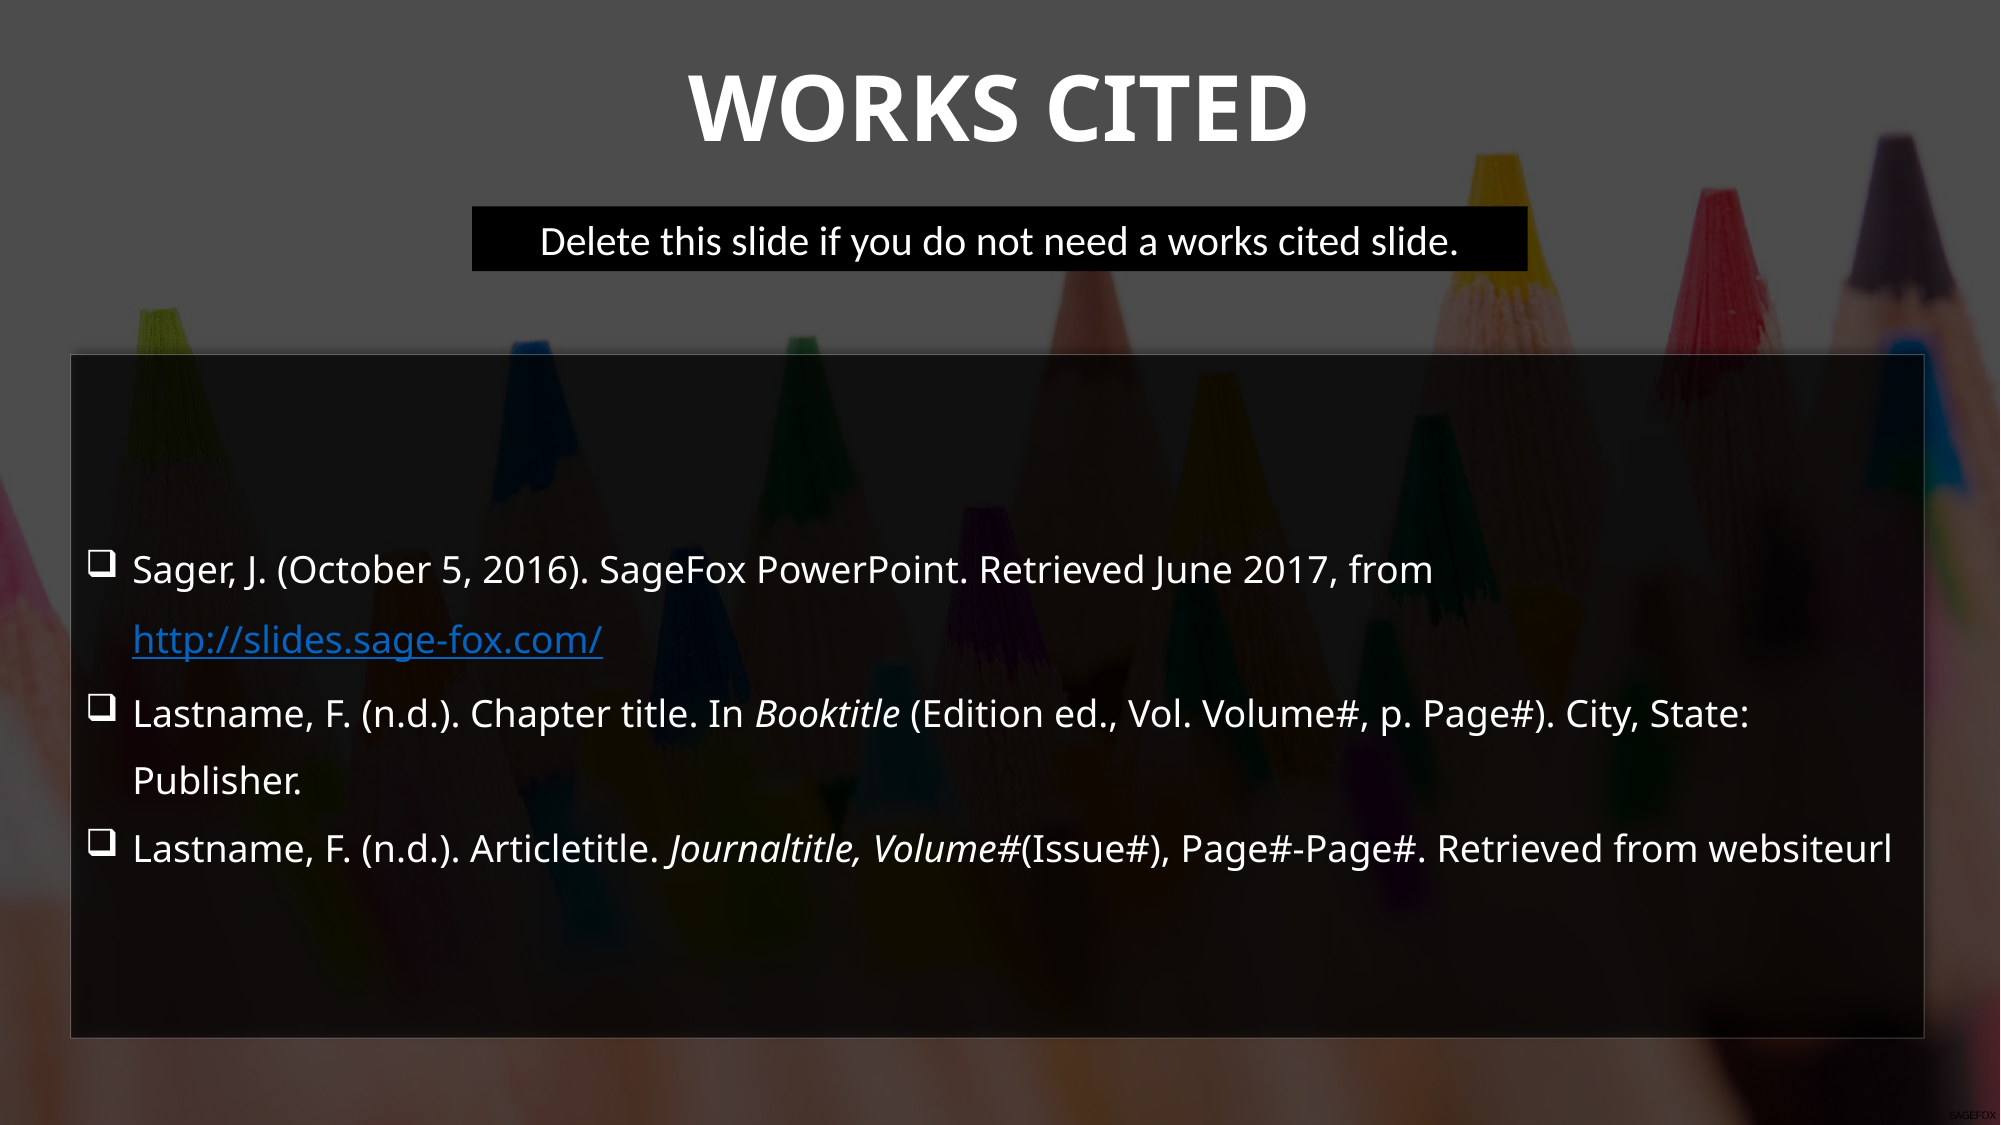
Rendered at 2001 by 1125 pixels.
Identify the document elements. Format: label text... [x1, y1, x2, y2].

text_box WORKS CITED [548, 42, 1452, 167]
picture [0, 0, 2001, 1125]
text_box Sager, J. (October 5, 2016). SageFox PowerPoint. Retrieved June 2017, from http://slides.sage-fox.com/ Lastname, F. (n.d.). Chapter title. In Booktitle (Edition ed., Vol. Volume#, p. Page#). City, State: Publisher. Lastname, F. (n.d.). Articletitle. Journaltitle, Volume#(Issue#), Page#-Page#. Retrieved from websiteurl [70, 354, 1925, 1039]
text_box Delete this slide if you do not need a works cited slide. [472, 206, 1528, 272]
